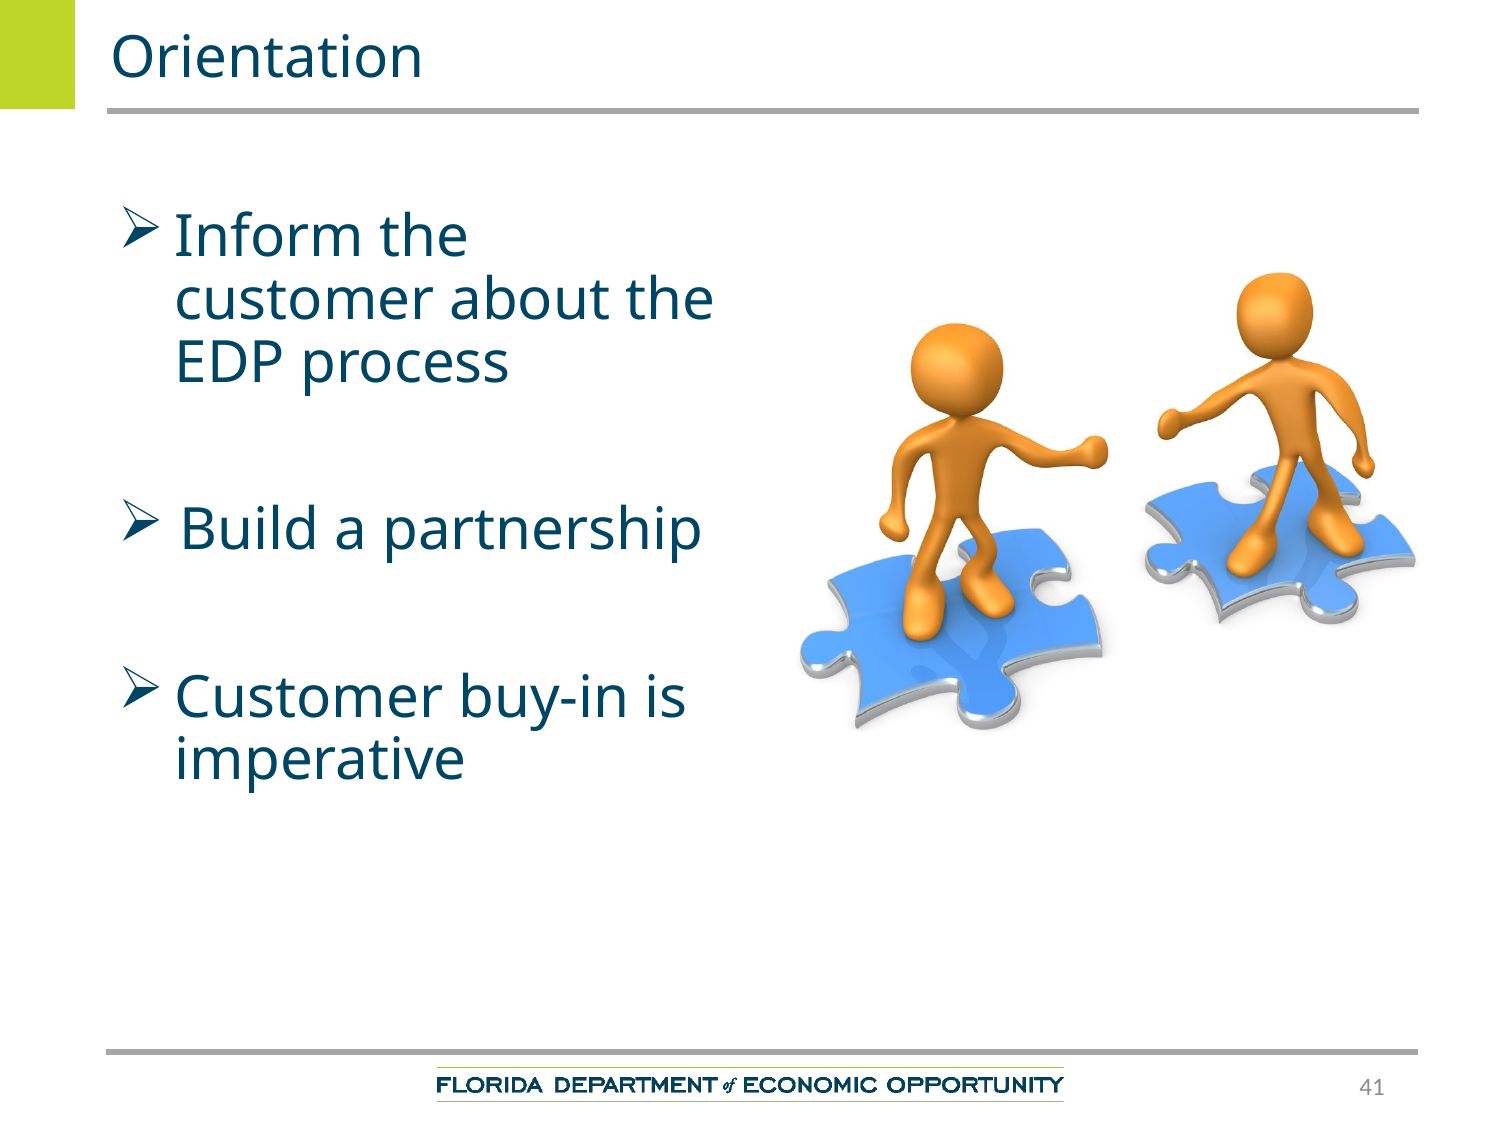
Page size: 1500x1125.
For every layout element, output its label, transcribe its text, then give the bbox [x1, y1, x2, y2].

picture [749, 228, 1474, 773]
title Orientation [95, 6, 1386, 111]
text_box [0, 0, 76, 110]
text_box 40 [1185, 1055, 1400, 1116]
list Inform the customer about the EDP process Build a partnership Customer buy-in is imperative [103, 198, 741, 913]
picture [437, 1067, 1064, 1102]
picture [470, 1081, 480, 1089]
